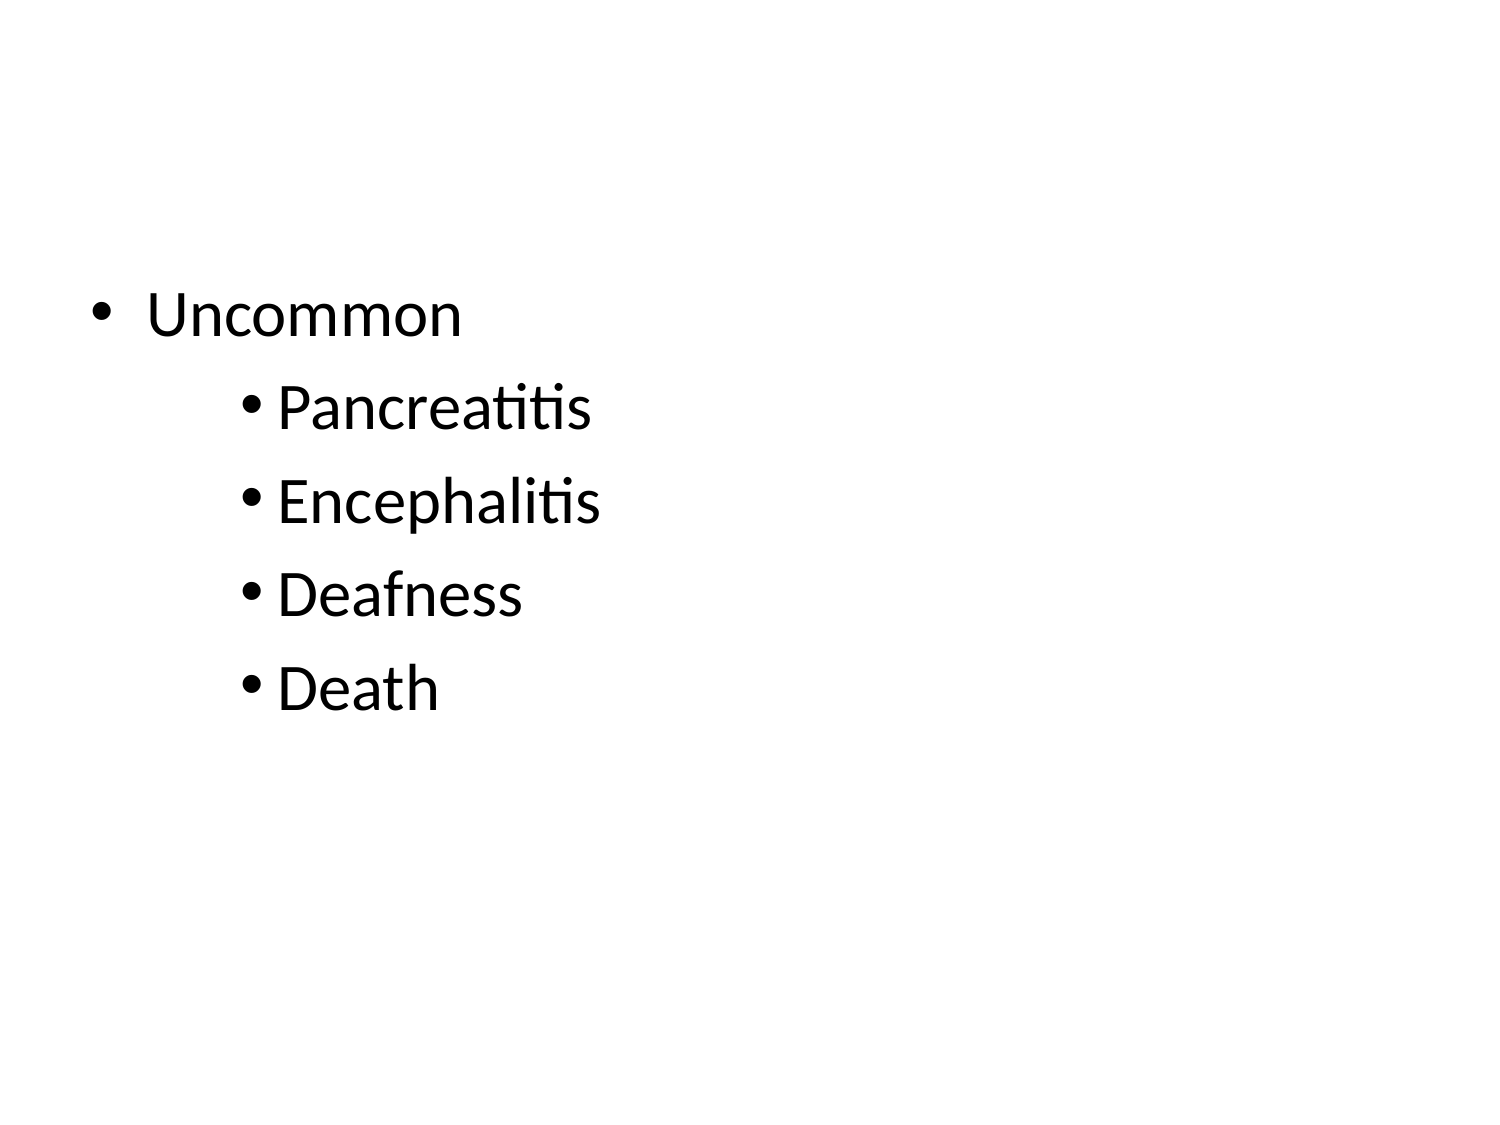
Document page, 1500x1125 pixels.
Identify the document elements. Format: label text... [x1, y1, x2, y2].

list Uncommon Pancreatitis Encephalitis Deafness Death [75, 262, 1425, 1005]
